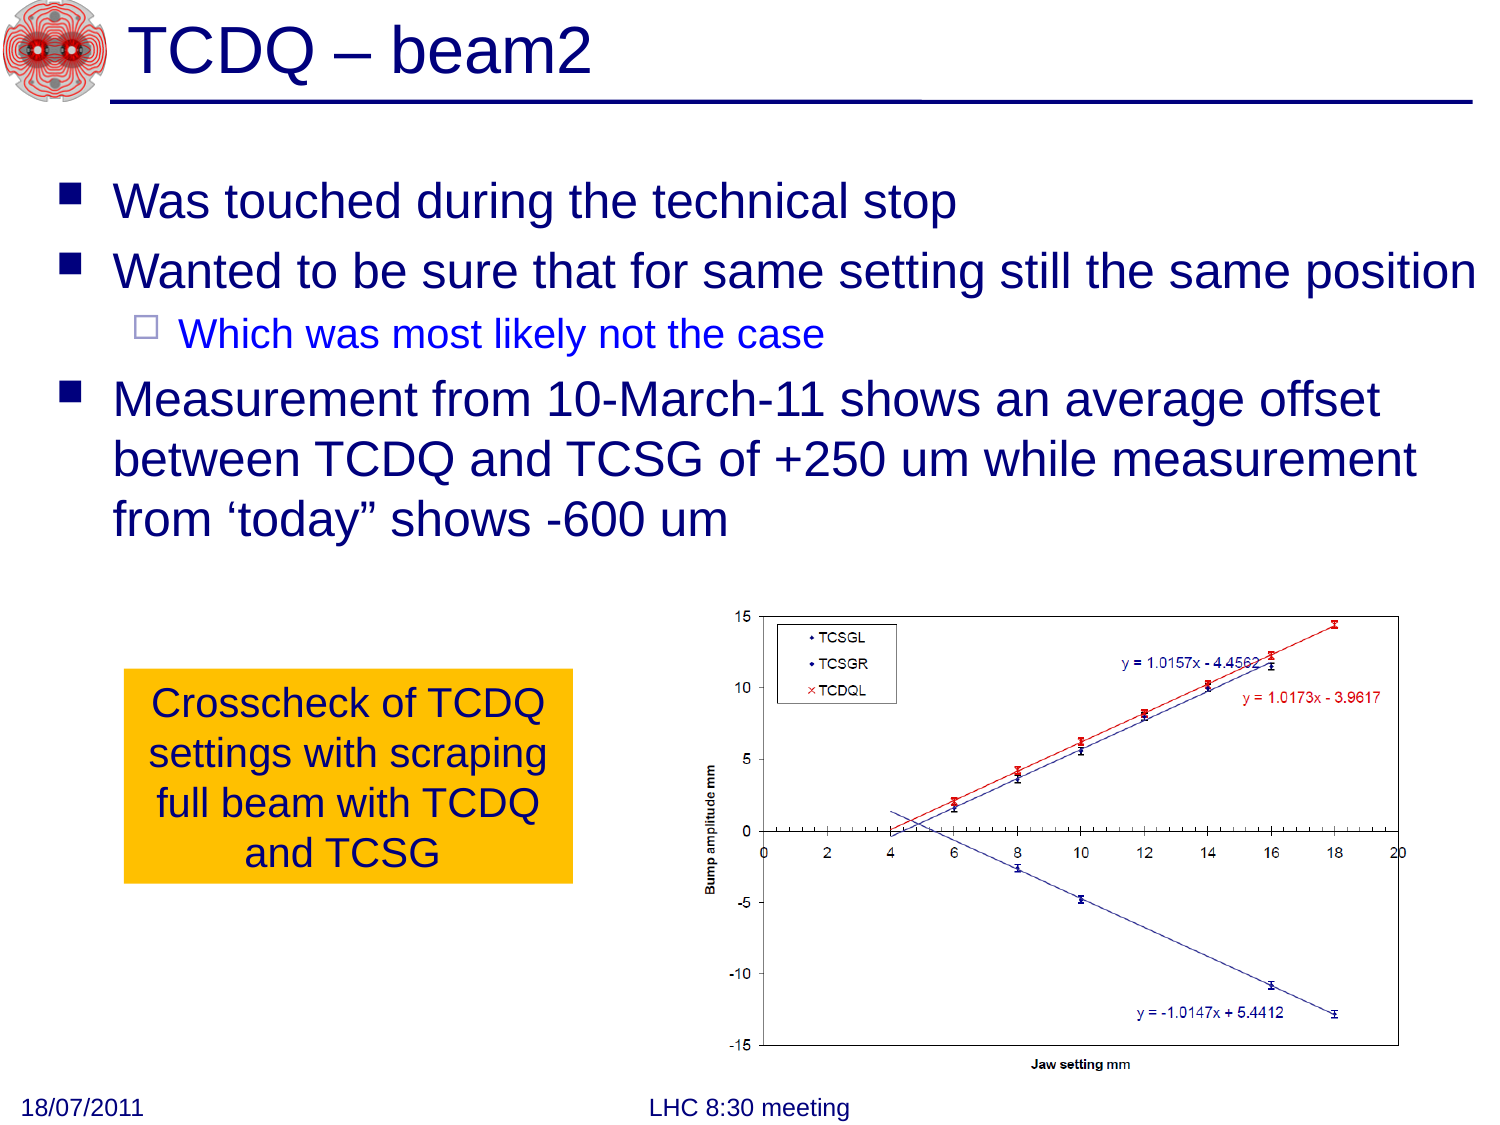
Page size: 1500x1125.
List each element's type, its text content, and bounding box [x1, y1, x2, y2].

text_box Crosscheck of TCDQ settings with scraping full beam with TCDQ and TCSG [123, 668, 573, 884]
picture [0, 0, 108, 103]
footer LHC 8:30 meeting [512, 1087, 988, 1125]
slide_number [5, 1085, 356, 1125]
title TCDQ – beam2 [111, 3, 1463, 91]
list Was touched during the technical stop Wanted to be sure that for same setting still the same position Which was most likely not the case Measurement from 10-March-11 shows an average offset between TCDQ and TCSG of +250 um while measurement from ‘today” shows -600 um [40, 160, 1500, 587]
picture [690, 585, 1412, 1083]
